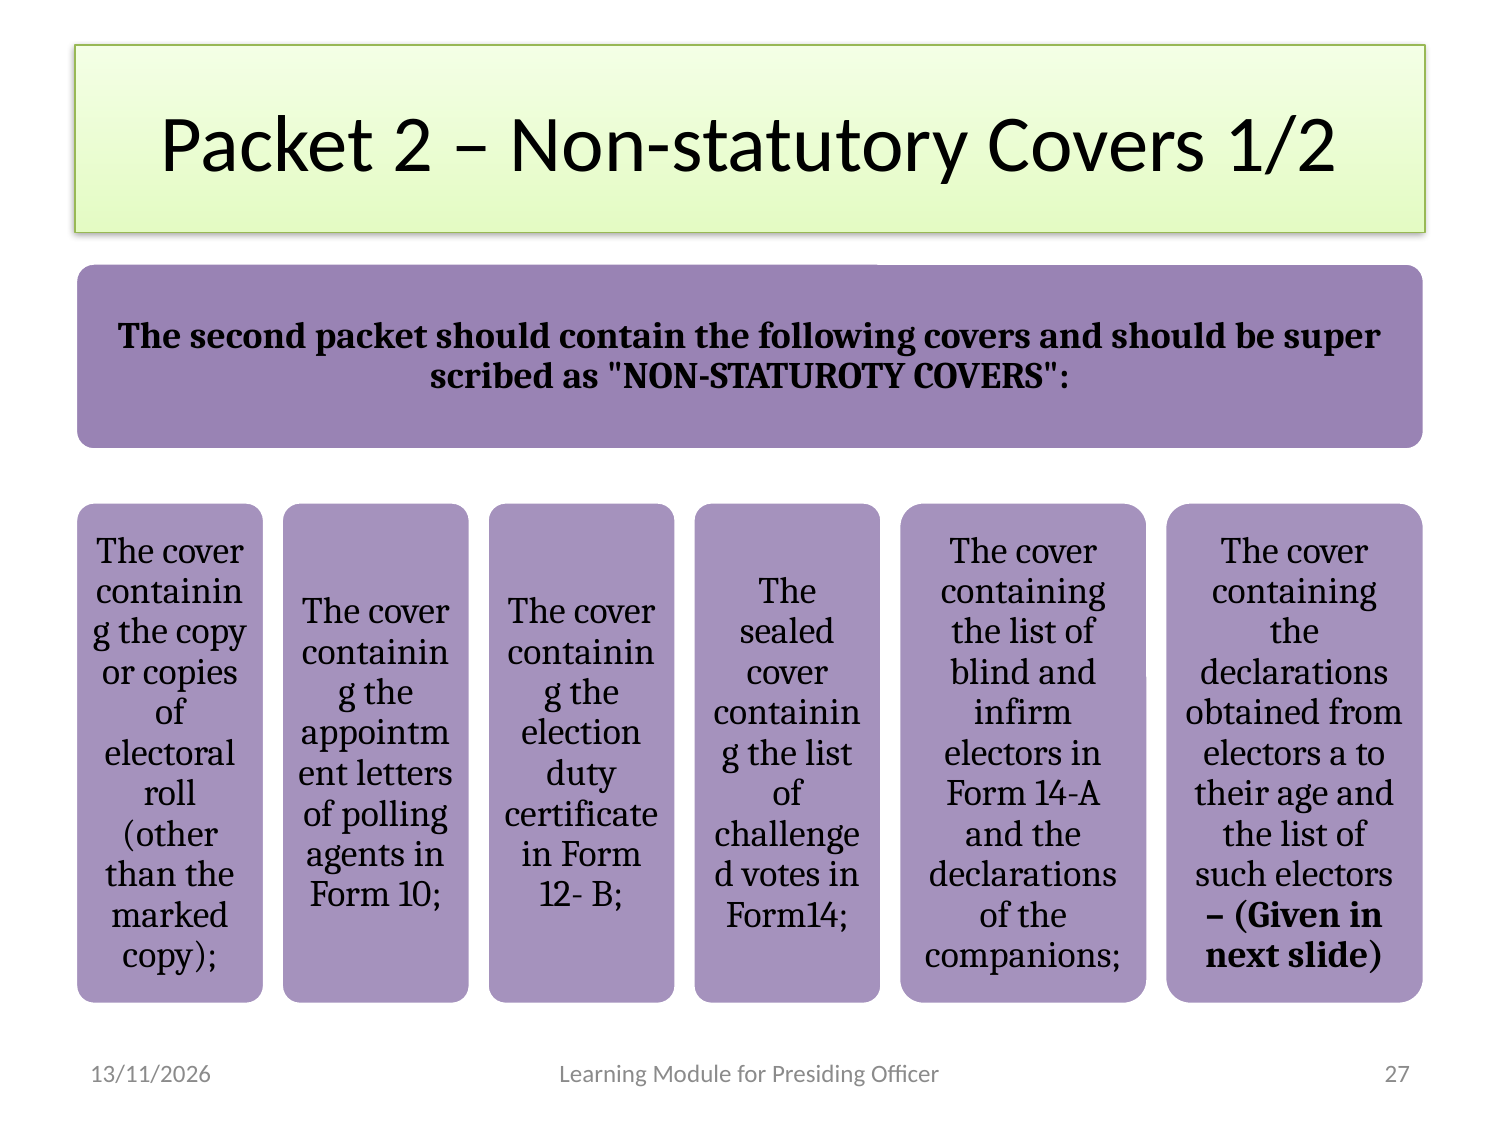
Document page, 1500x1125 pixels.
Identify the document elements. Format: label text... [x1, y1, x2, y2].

title Packet 2 – Non-statutory Covers 1/2 [74, 44, 1426, 233]
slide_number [75, 1042, 425, 1103]
slide_number 27 [1074, 1042, 1425, 1103]
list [74, 262, 1426, 1006]
footer Learning Module for Presiding Officer [512, 1042, 988, 1103]
